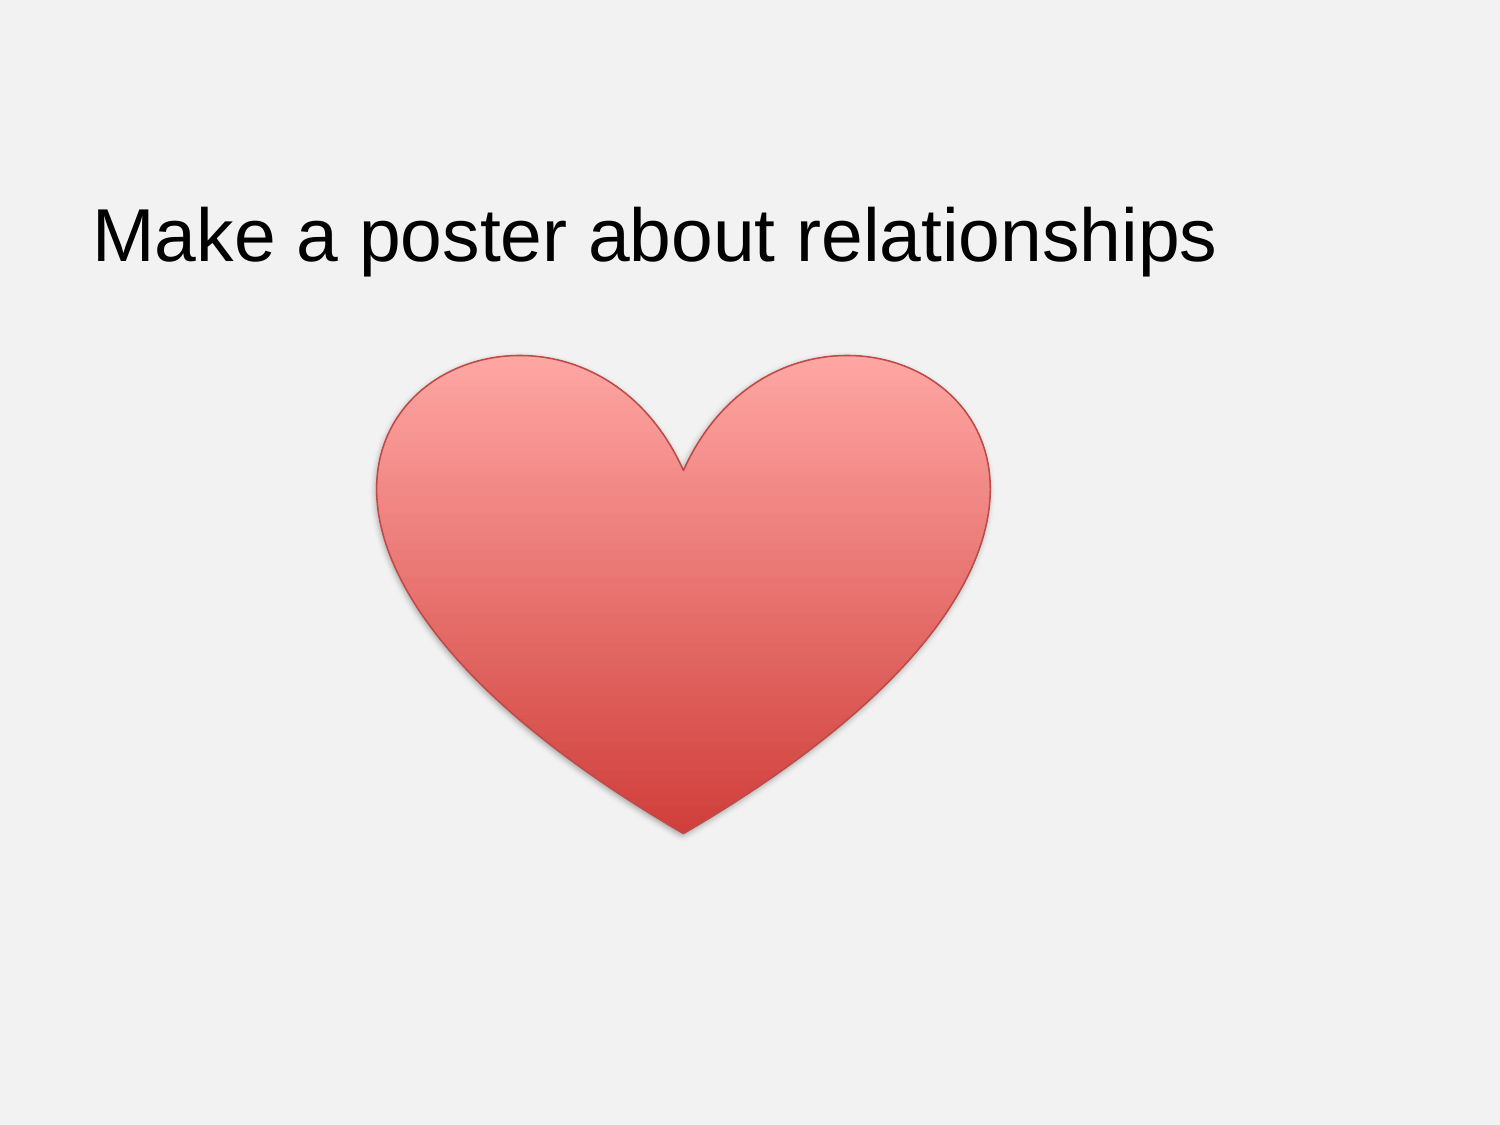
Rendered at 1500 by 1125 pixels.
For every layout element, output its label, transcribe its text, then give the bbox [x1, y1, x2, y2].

text_box [375, 354, 992, 835]
text_box Make a poster about relationships [77, 178, 1234, 284]
